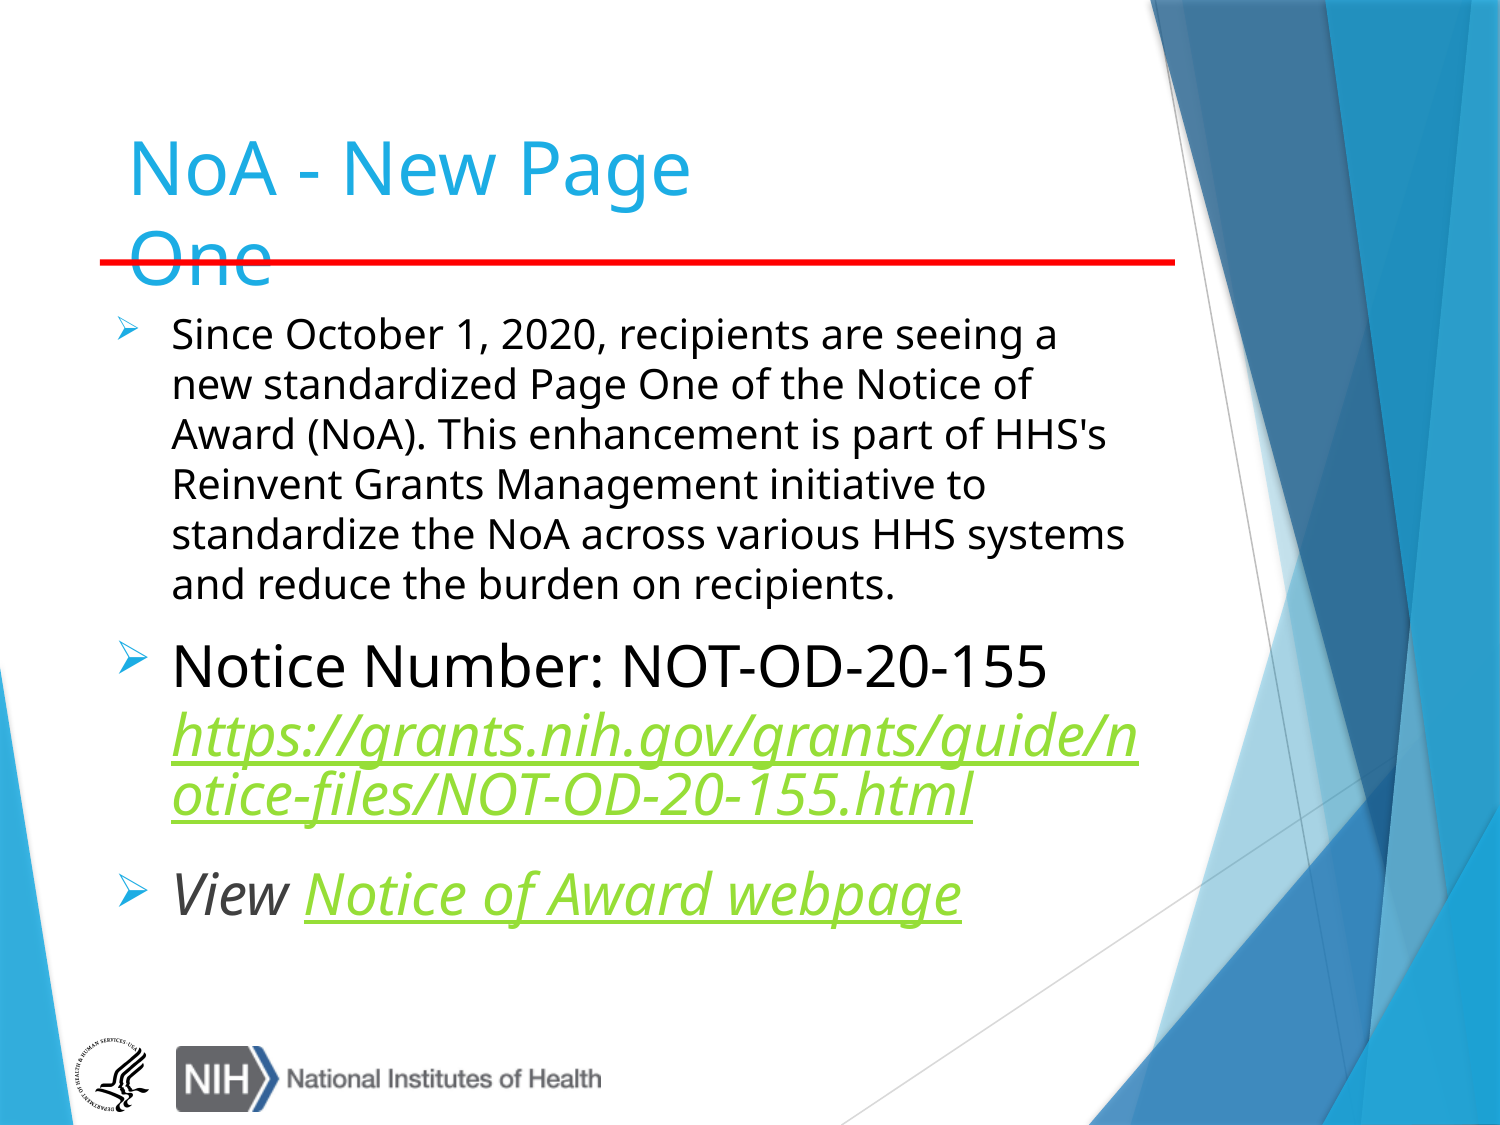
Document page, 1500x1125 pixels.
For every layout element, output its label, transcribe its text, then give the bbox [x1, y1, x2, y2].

list Since October 1, 2020, recipients are seeing a new standardized Page One of the Notice of Award (NoA). This enhancement is part of HHS's Reinvent Grants Management initiative to standardize the NoA across various HHS systems and reduce the burden on recipients. Notice Number: NOT-OD-20-155 https://grants.nih.gov/grants/guide/notice-files/NOT-OD-20-155.html View Notice of Award webpage [99, 299, 1163, 1038]
title NoA - New Page One [112, 112, 875, 225]
picture [176, 1046, 601, 1112]
picture [75, 1038, 149, 1112]
